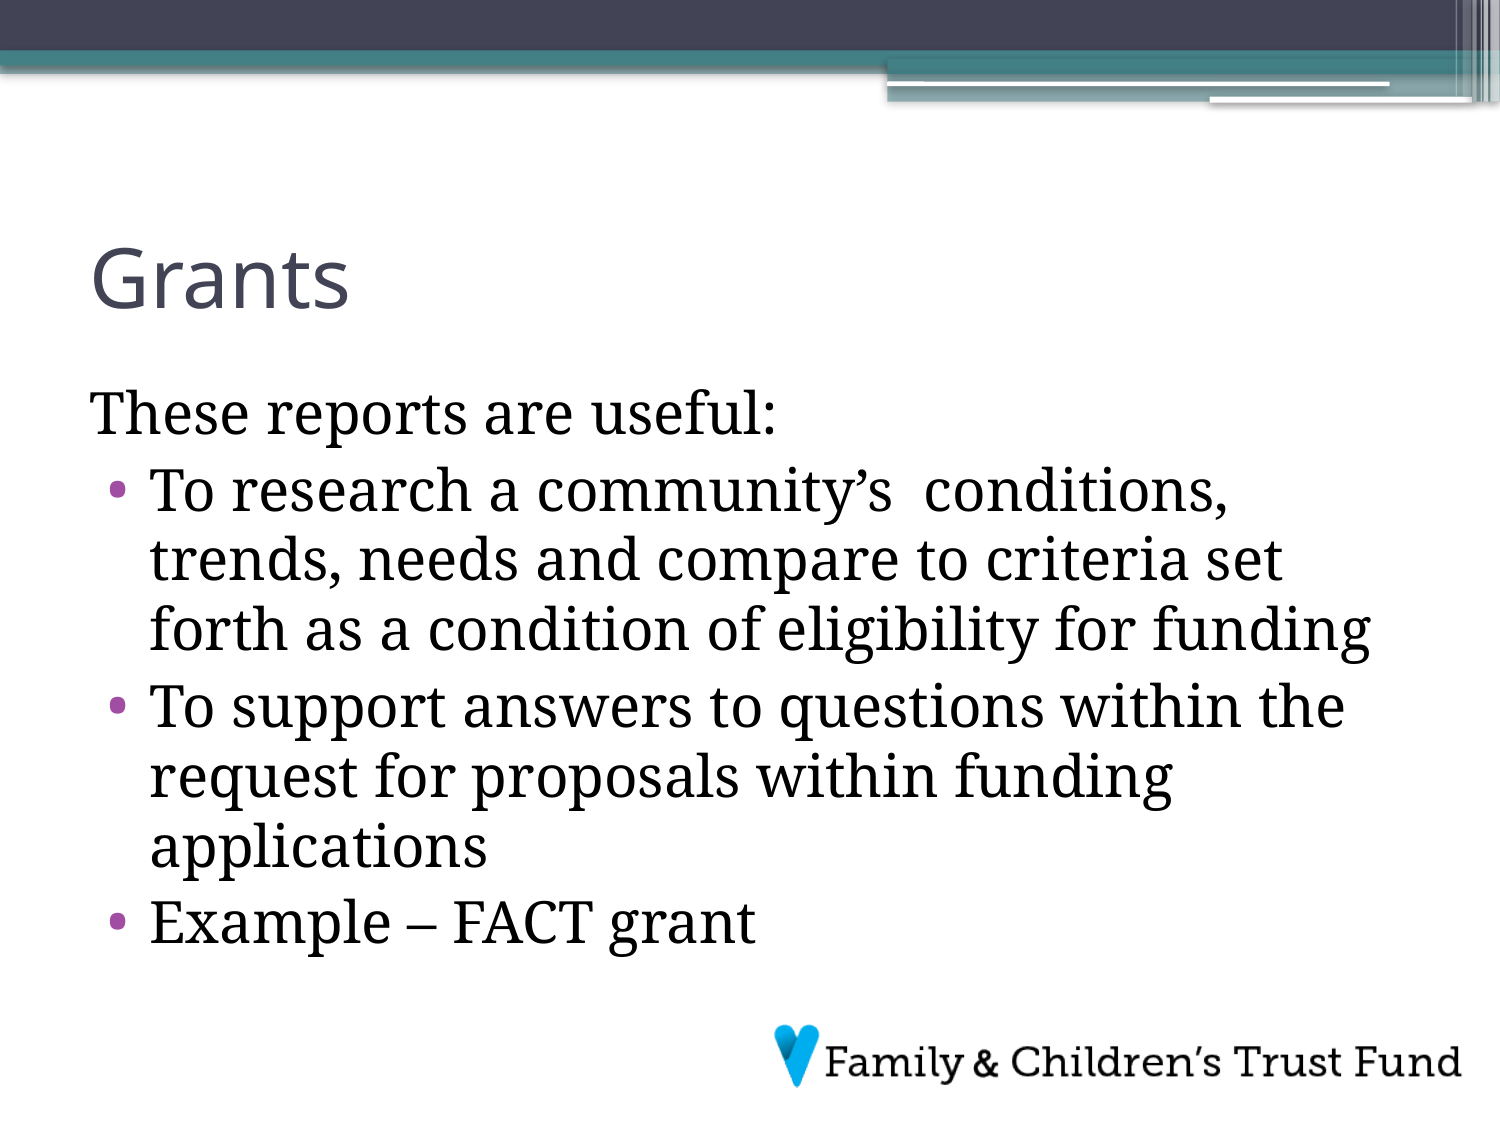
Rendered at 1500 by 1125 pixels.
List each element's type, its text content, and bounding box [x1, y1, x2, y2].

list These reports are useful: To research a community’s conditions, trends, needs and compare to criteria set forth as a condition of eligibility for funding To support answers to questions within the request for proposals within funding applications Example – FACT grant [75, 368, 1425, 1079]
picture [774, 1024, 1464, 1088]
title Grants [75, 187, 1425, 363]
